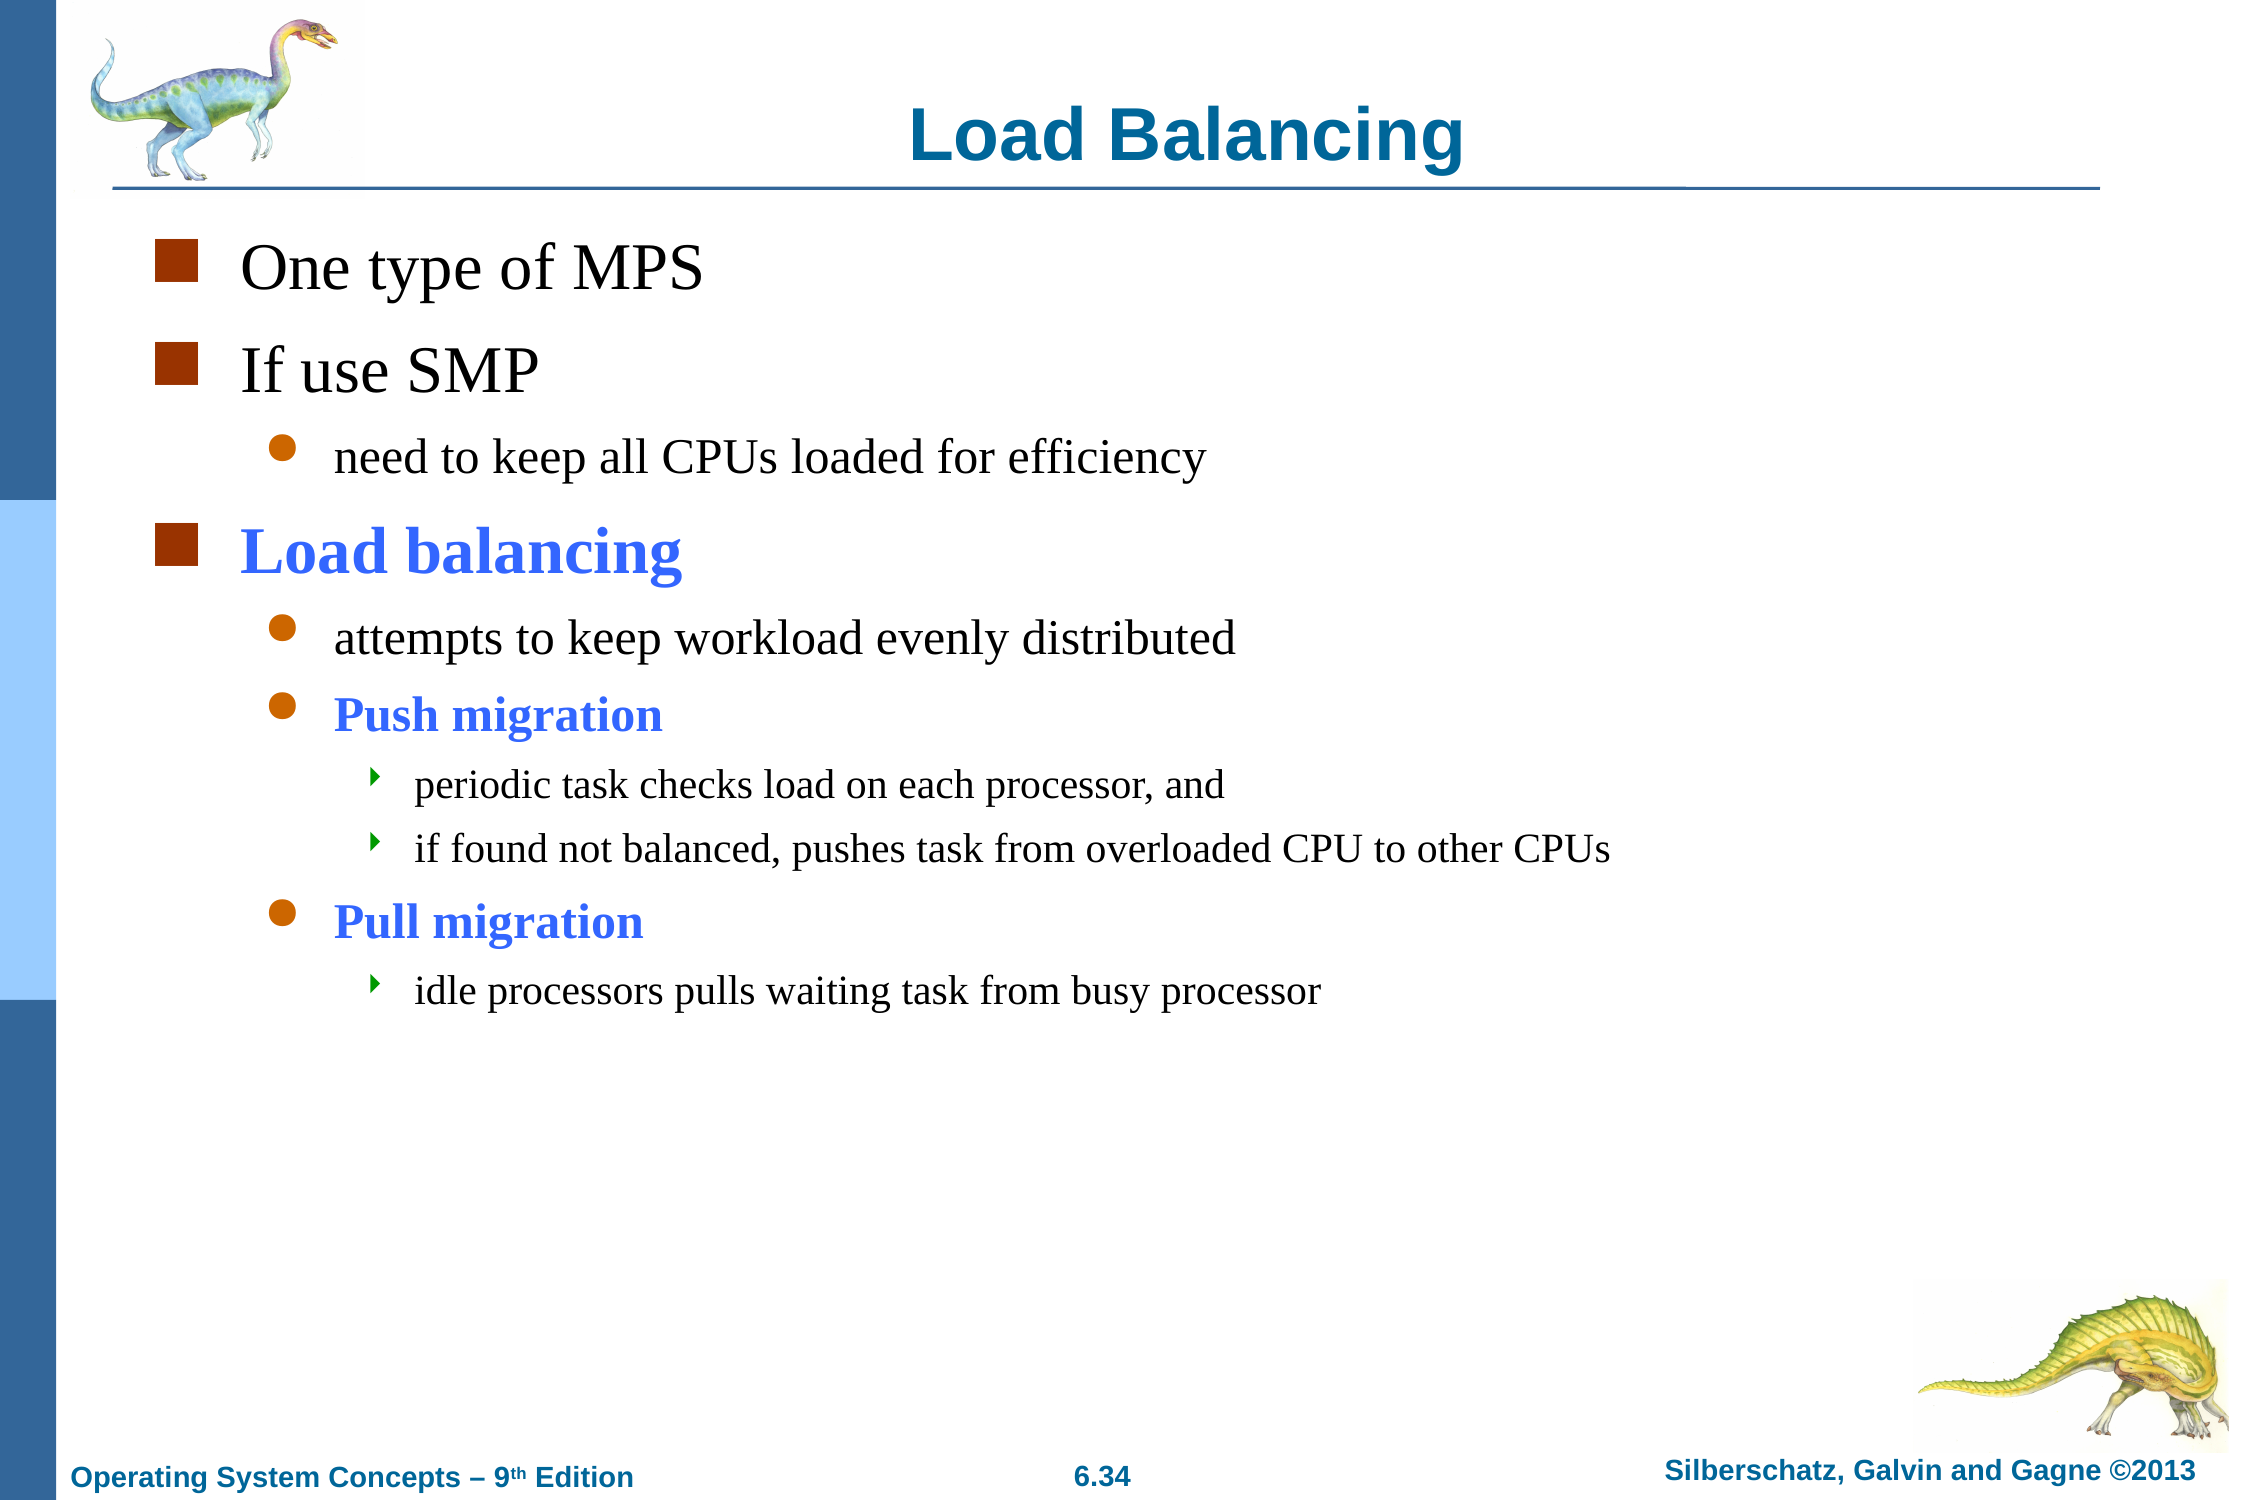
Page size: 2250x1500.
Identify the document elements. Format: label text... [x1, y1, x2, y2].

title Load Balancing [237, 60, 2138, 187]
list One type of MPS If use SMP need to keep all CPUs loaded for efficiency Load balancing attempts to keep workload evenly distributed Push migration periodic task checks load on each processor, and if found not balanced, pushes task from overloaded CPU to other CPUs Pull migration idle processors pulls waiting task from busy processor [138, 212, 2075, 1141]
picture [70, 0, 365, 199]
picture [1913, 1279, 2229, 1453]
